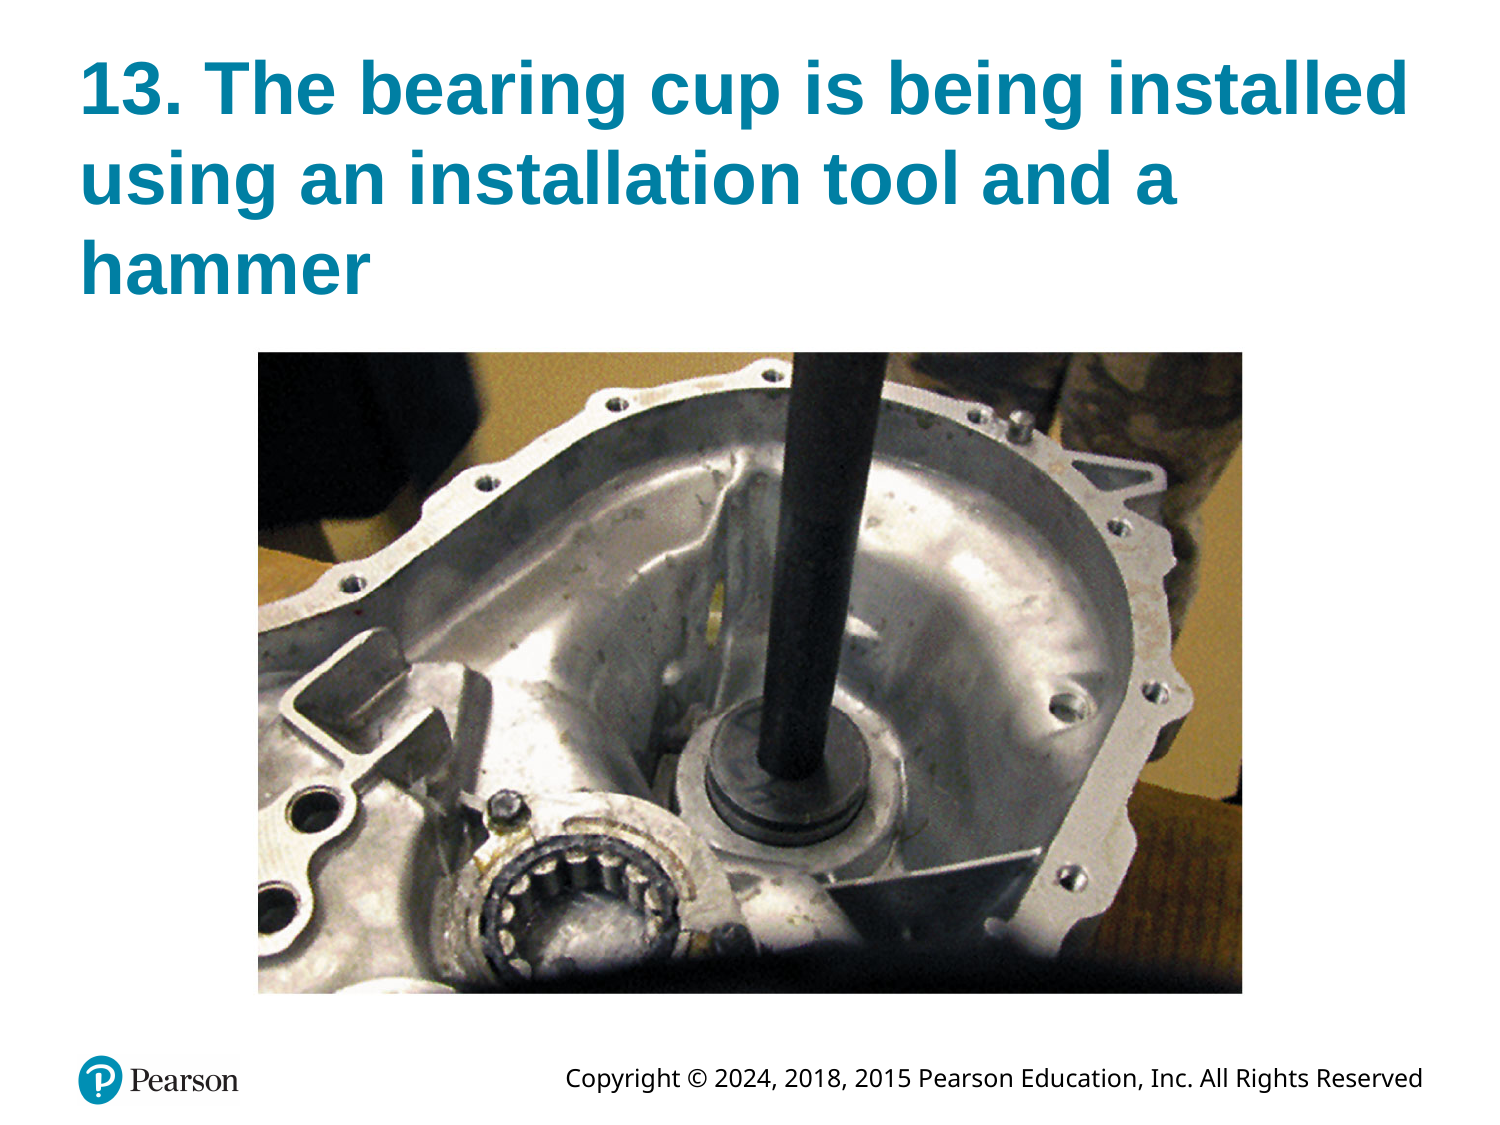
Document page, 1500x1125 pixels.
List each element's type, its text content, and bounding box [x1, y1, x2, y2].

picture [253, 347, 1247, 999]
picture [77, 1054, 240, 1106]
title 13. The bearing cup is being installed using an installation tool and a hammer [79, 36, 1430, 313]
